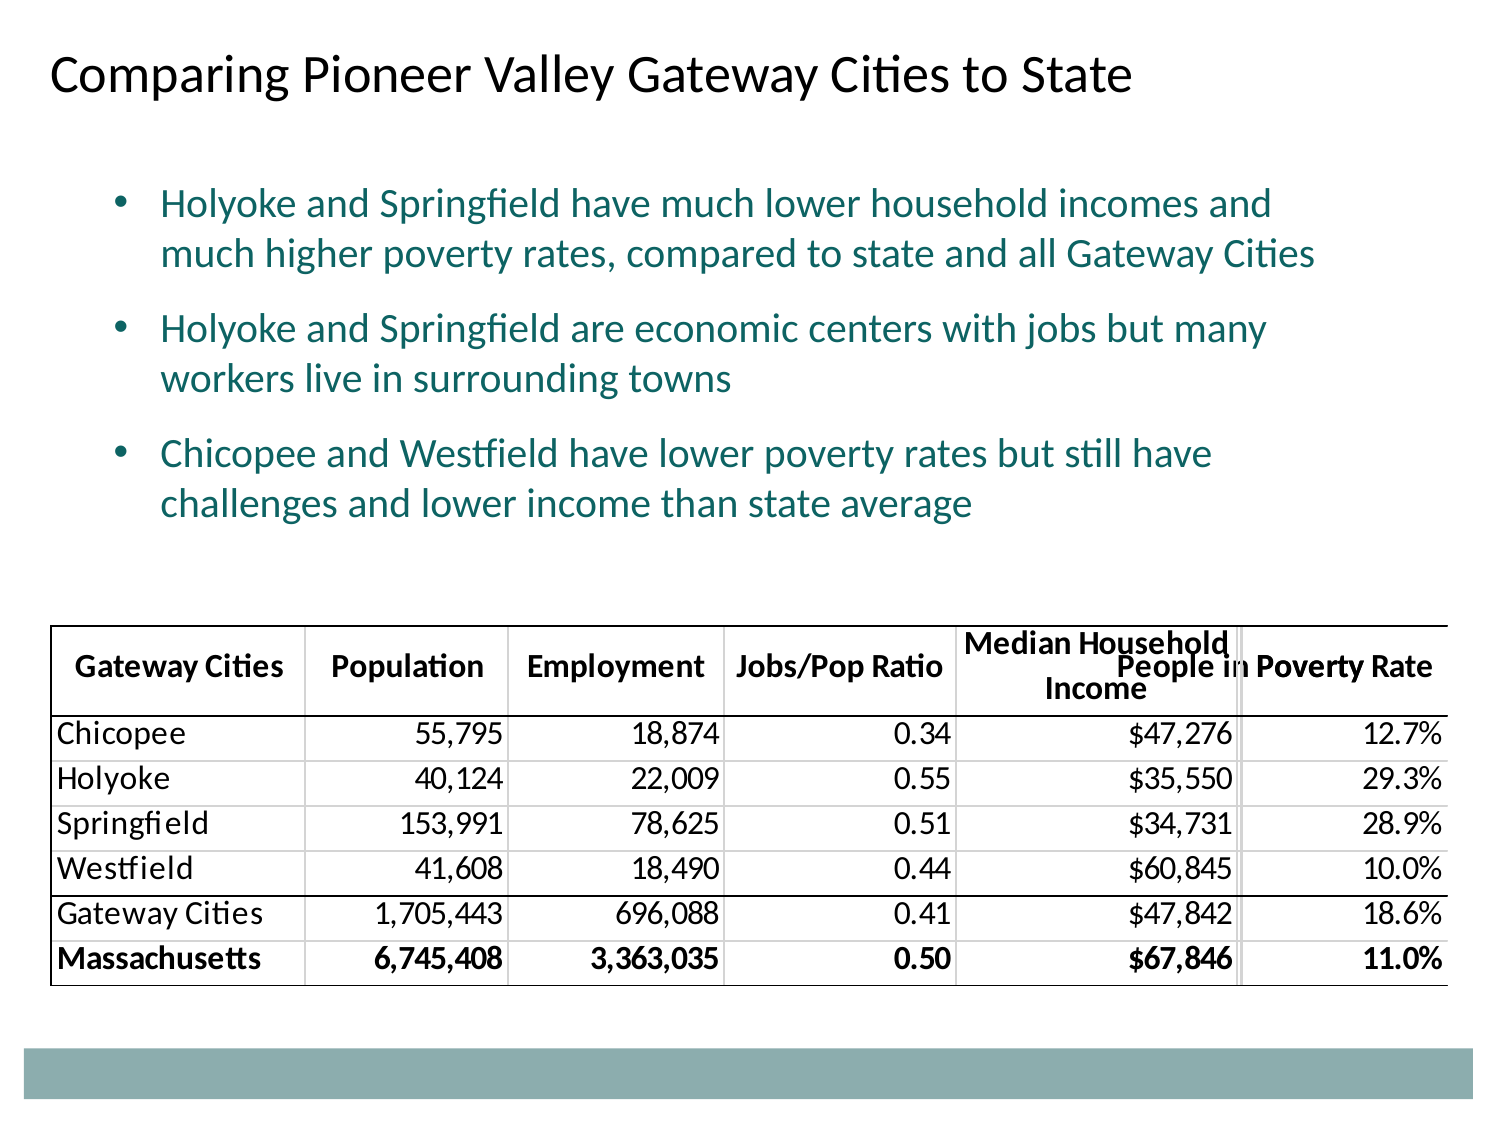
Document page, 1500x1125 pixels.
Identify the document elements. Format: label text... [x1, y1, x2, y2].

text_box Comparing Pioneer Valley Gateway Cities to State [35, 30, 1363, 111]
text_box Holyoke and Springfield have much lower household incomes and much higher poverty rates, compared to state and all Gateway Cities Holyoke and Springfield are economic centers with jobs but many workers live in surrounding towns Chicopee and Westfield have lower poverty rates but still have challenges and lower income than state average [98, 168, 1363, 534]
picture [49, 624, 1451, 988]
